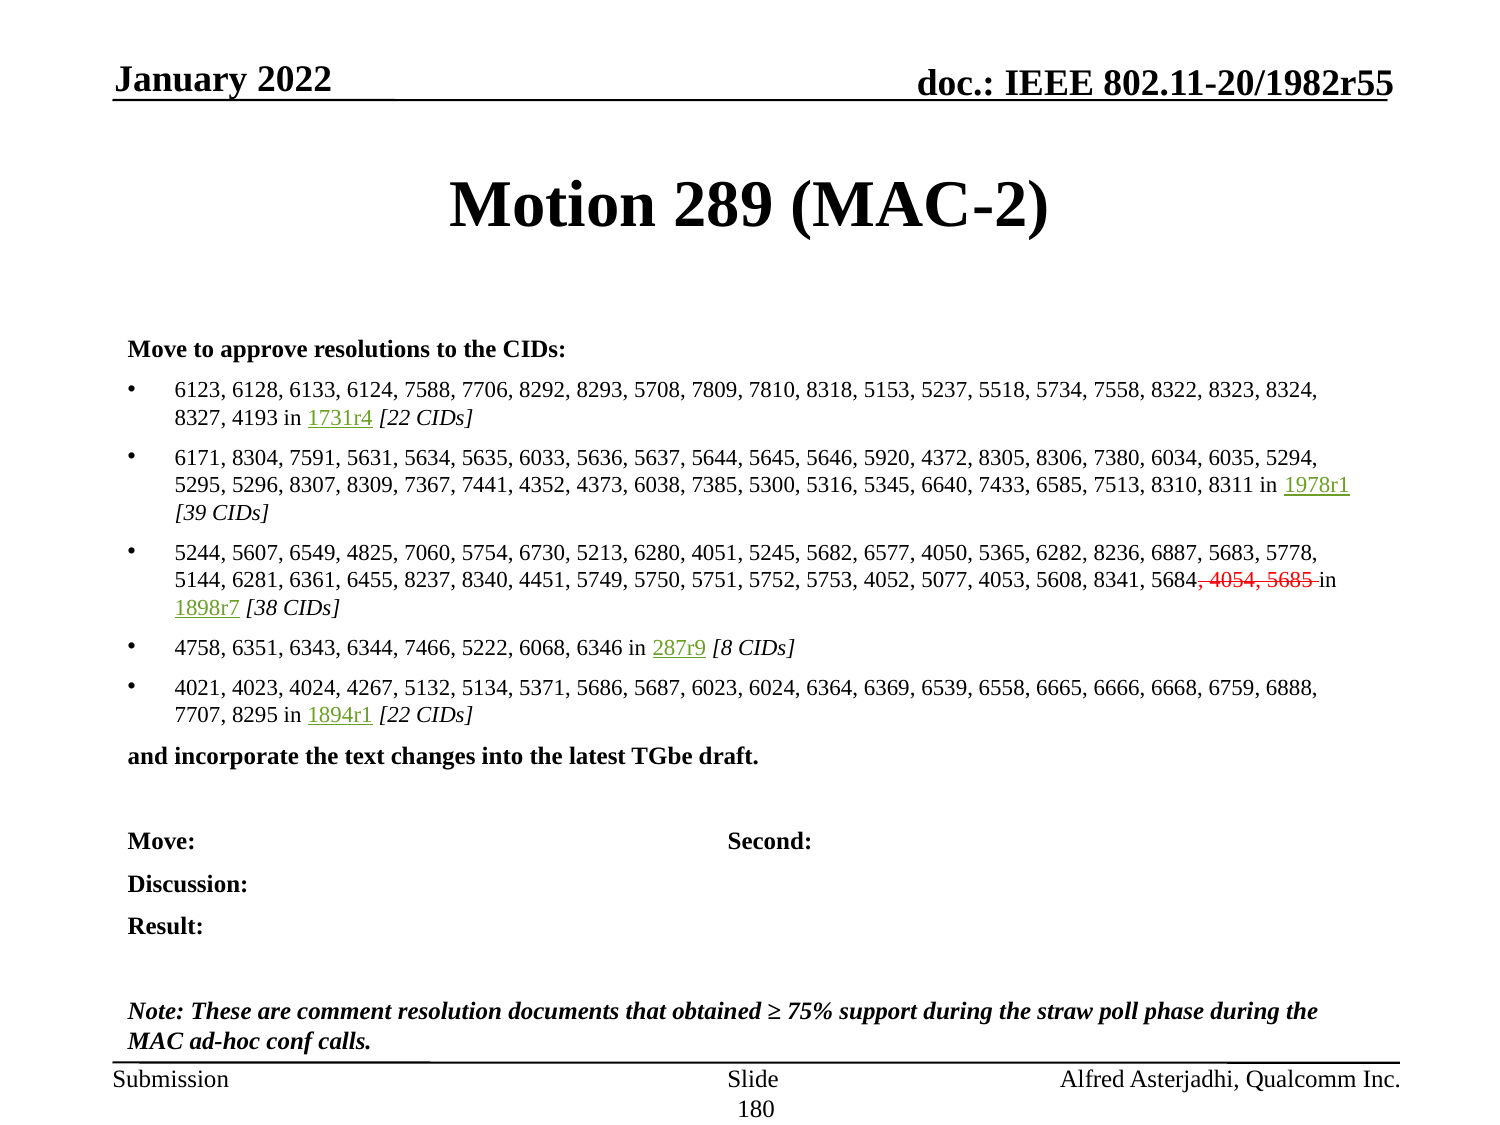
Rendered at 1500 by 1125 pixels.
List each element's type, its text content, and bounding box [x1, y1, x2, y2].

title Motion 289 (MAC-2) [112, 112, 1388, 288]
list Move to approve resolutions to the CIDs: 6123, 6128, 6133, 6124, 7588, 7706, 8292, 8293, 5708, 7809, 7810, 8318, 5153, 5237, 5518, 5734, 7558, 8322, 8323, 8324, 8327, 4193 in 1731r4 [22 CIDs] 6171, 8304, 7591, 5631, 5634, 5635, 6033, 5636, 5637, 5644, 5645, 5646, 5920, 4372, 8305, 8306, 7380, 6034, 6035, 5294, 5295, 5296, 8307, 8309, 7367, 7441, 4352, 4373, 6038, 7385, 5300, 5316, 5345, 6640, 7433, 6585, 7513, 8310, 8311 in 1978r1 [39 CIDs] 5244, 5607, 6549, 4825, 7060, 5754, 6730, 5213, 6280, 4051, 5245, 5682, 6577, 4050, 5365, 6282, 8236, 6887, 5683, 5778, 5144, 6281, 6361, 6455, 8237, 8340, 4451, 5749, 5750, 5751, 5752, 5753, 4052, 5077, 4053, 5608, 8341, 5684, 4054, 5685 in 1898r7 [38 CIDs] 4758, 6351, 6343, 6344, 7466, 5222, 6068, 6346 in 287r9 [8 CIDs] 4021, 4023, 4024, 4267, 5132, 5134, 5371, 5686, 5687, 6023, 6024, 6364, 6369, 6539, 6558, 6665, 6666, 6668, 6759, 6888, 7707, 8295 in 1894r1 [22 CIDs] and incorporate the text changes into the latest TGbe draft. Move: Second: Discussion: Result: Note: These are comment resolution documents that obtained ≥ 75% support during the straw poll phase during the MAC ad-hoc conf calls. [112, 324, 1388, 1063]
slide_number Slide 180 [712, 1061, 800, 1123]
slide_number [114, 54, 423, 100]
footer Alfred Asterjadhi, Qualcomm Inc. [878, 1061, 1402, 1093]
